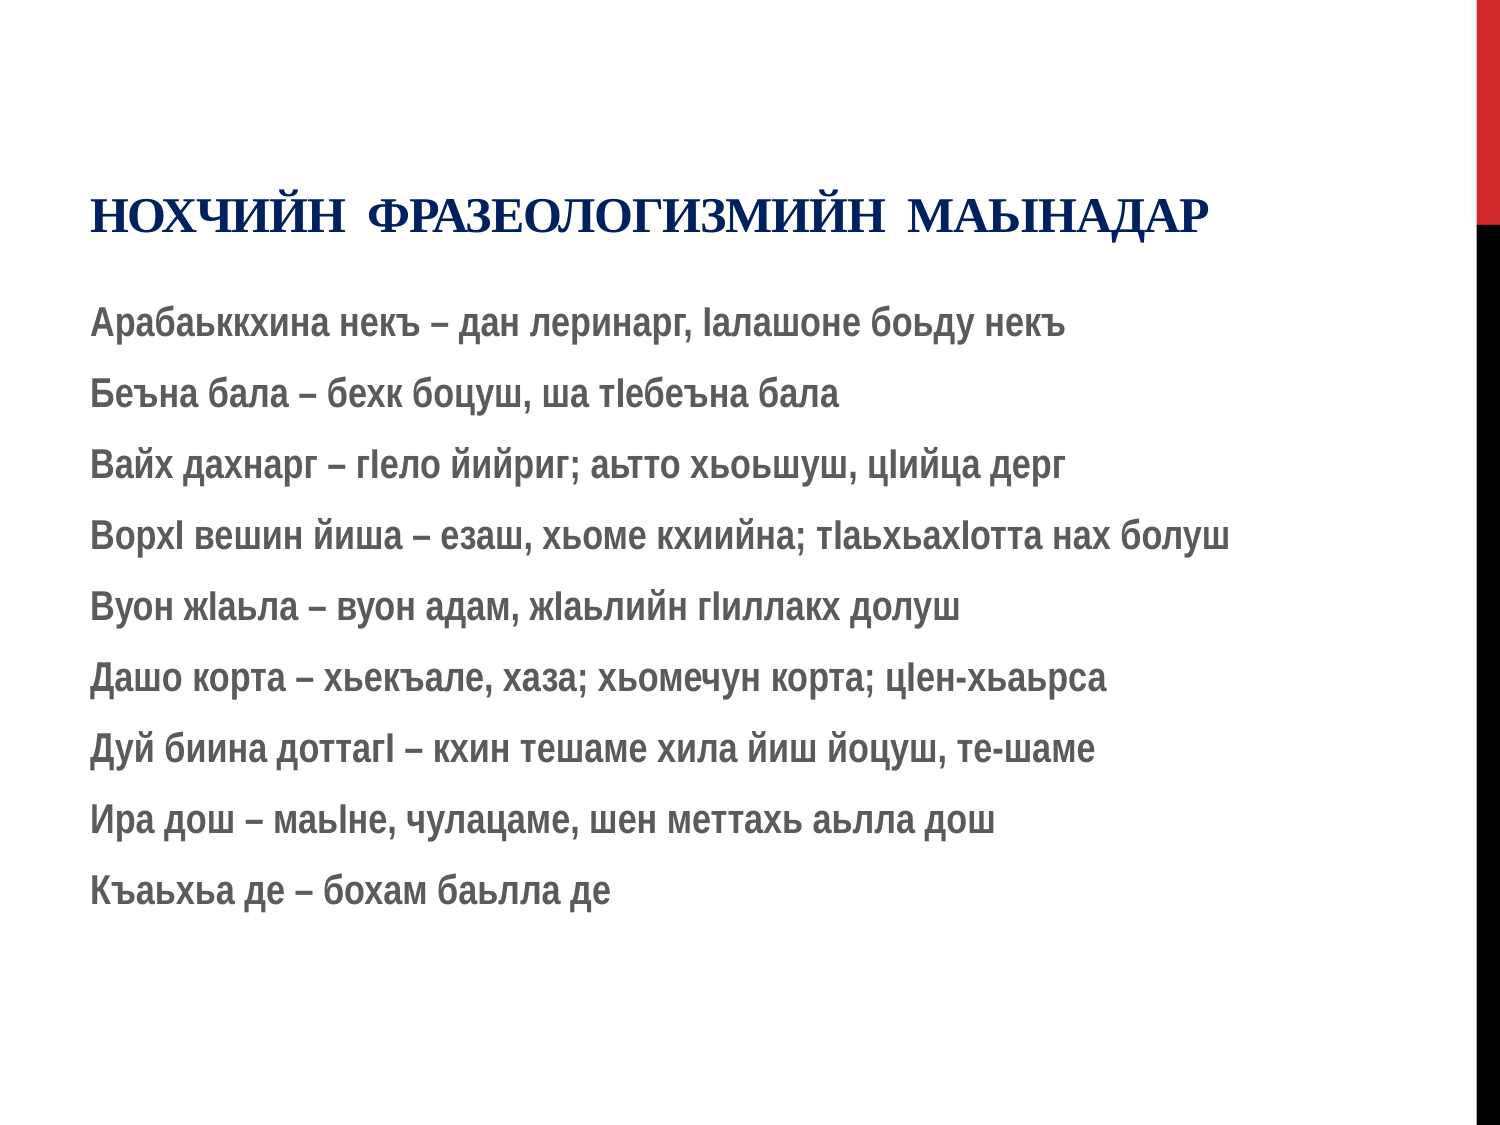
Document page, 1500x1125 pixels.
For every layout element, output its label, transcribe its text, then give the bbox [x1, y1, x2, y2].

title НОХЧИЙН ФРАЗЕОЛОГИЗМИЙН МАЬIНАДАР [75, 25, 1258, 250]
list Арабаьккхина некъ – дан леринарг, Iалашоне боьду некъ Беъна бала – бехк боцуш, ша тIебеъна бала Вайх дахнарг – гIело йийриг; аьтто хьоьшуш, цIийца дерг ВорхI вешин йиша – езаш, хьоме кхиийна; тIаьхьахIотта нах болуш Вуон жIаьла – вуон адам, жIаьлийн гIиллакх долуш Дашо корта – хьекъале, хаза; хьомечун корта; цIен-хьаьрса Дуй биина доттагI – кхин тешаме хила йиш йоцуш, те-шаме Ира дош – маьIне, чулацаме, шен меттахь аьлла дош Къаьхьа де – бохам баьлла де [75, 287, 1325, 1005]
